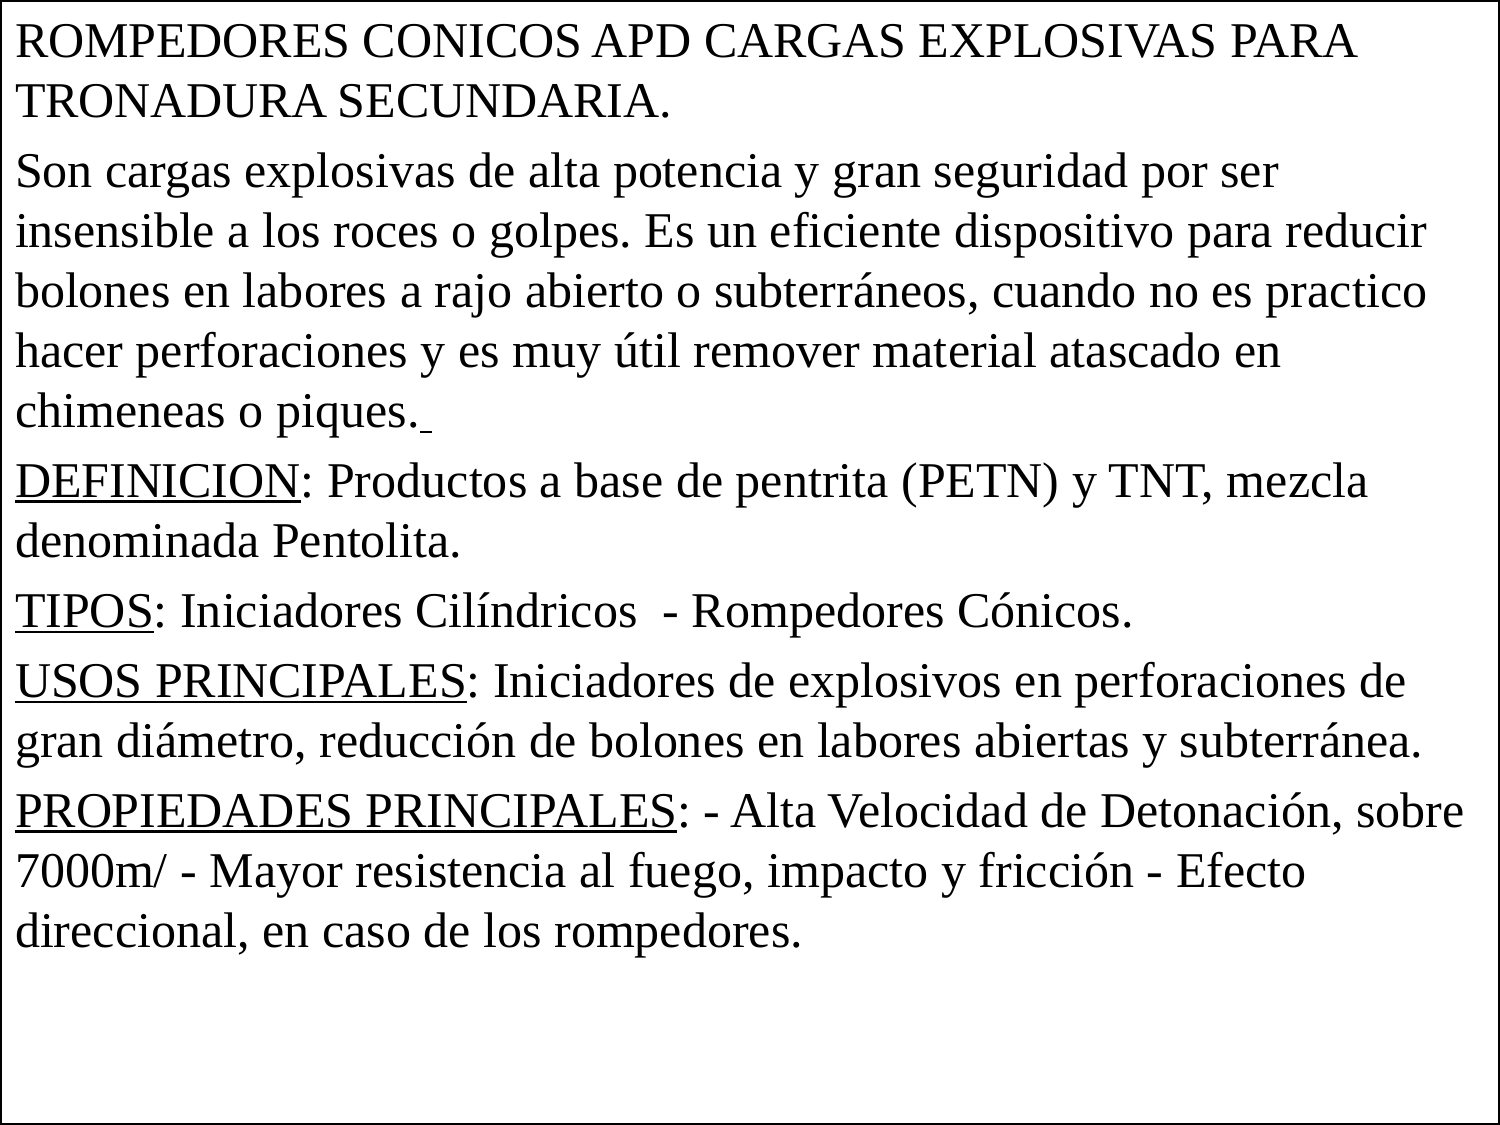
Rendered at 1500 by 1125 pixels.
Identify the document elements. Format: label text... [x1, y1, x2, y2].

list ROMPEDORES CONICOS APD CARGAS EXPLOSIVAS PARA TRONADURA SECUNDARIA. Son cargas explosivas de alta potencia y gran seguridad por ser insensible a los roces o golpes. Es un eficiente dispositivo para reducir bolones en labores a rajo abierto o subterráneos, cuando no es practico hacer perforaciones y es muy útil remover material atascado en chimeneas o piques. DEFINICION: Productos a base de pentrita (PETN) y TNT, mezcla denominada Pentolita. TIPOS: Iniciadores Cilíndricos - Rompedores Cónicos. USOS PRINCIPALES: Iniciadores de explosivos en perforaciones de gran diámetro, reducción de bolones en labores abiertas y subterránea. PROPIEDADES PRINCIPALES: - Alta Velocidad de Detonación, sobre 7000m/ - Mayor resistencia al fuego, impacto y fricción - Efecto direccional, en caso de los rompedores. [0, 0, 1500, 1125]
